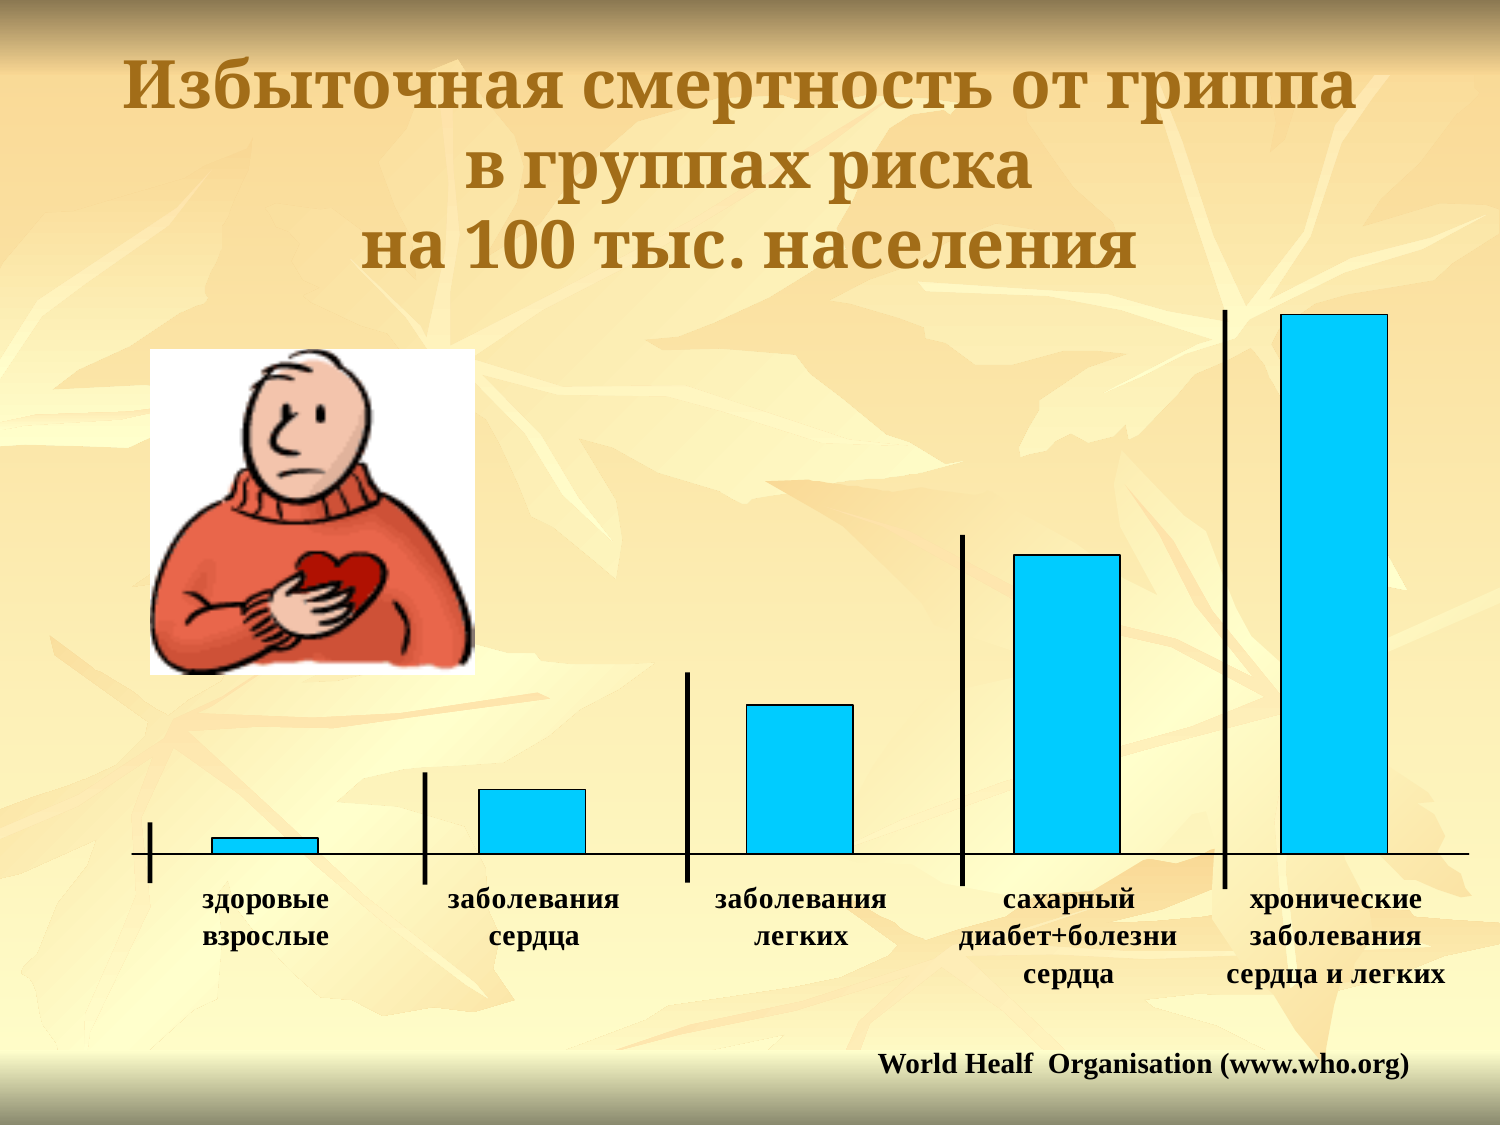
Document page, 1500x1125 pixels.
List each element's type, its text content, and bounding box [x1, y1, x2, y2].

text_box World Healf Organisation (www.who.org) [862, 1037, 1426, 1088]
picture [149, 349, 476, 676]
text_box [111, 207, 1500, 1028]
title Избыточная смертность от гриппа в группах риска на 100 тыс. населения [40, 45, 1460, 280]
